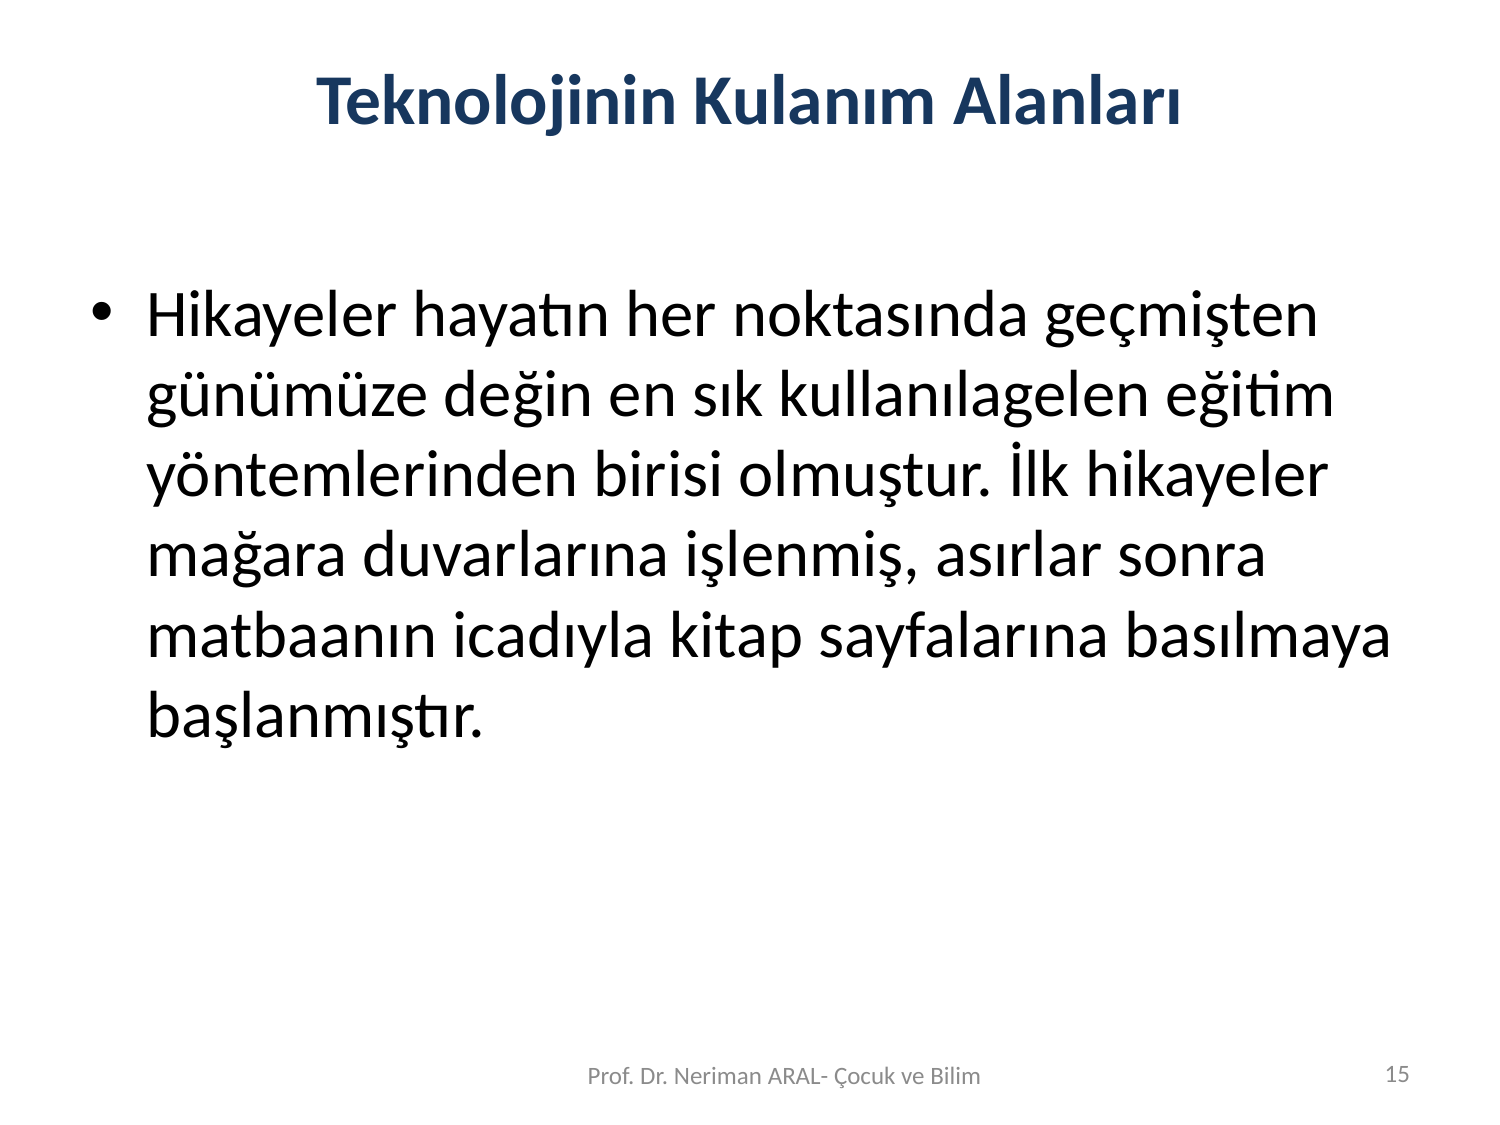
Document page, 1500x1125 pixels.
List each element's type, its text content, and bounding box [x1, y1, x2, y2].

slide_number 15 [1074, 1042, 1425, 1103]
footer Prof. Dr. Neriman ARAL- Çocuk ve Bilim [512, 1046, 1058, 1103]
title Teknolojinin Kulanım Alanları [75, 45, 1425, 233]
list Hikayeler hayatın her noktasında geçmişten günümüze değin en sık kullanılagelen eğitim yöntemlerinden birisi olmuştur. İlk hikayeler mağara duvarlarına işlenmiş, asırlar sonra matbaanın icadıyla kitap sayfalarına basılmaya başlanmıştır. [75, 262, 1425, 1005]
